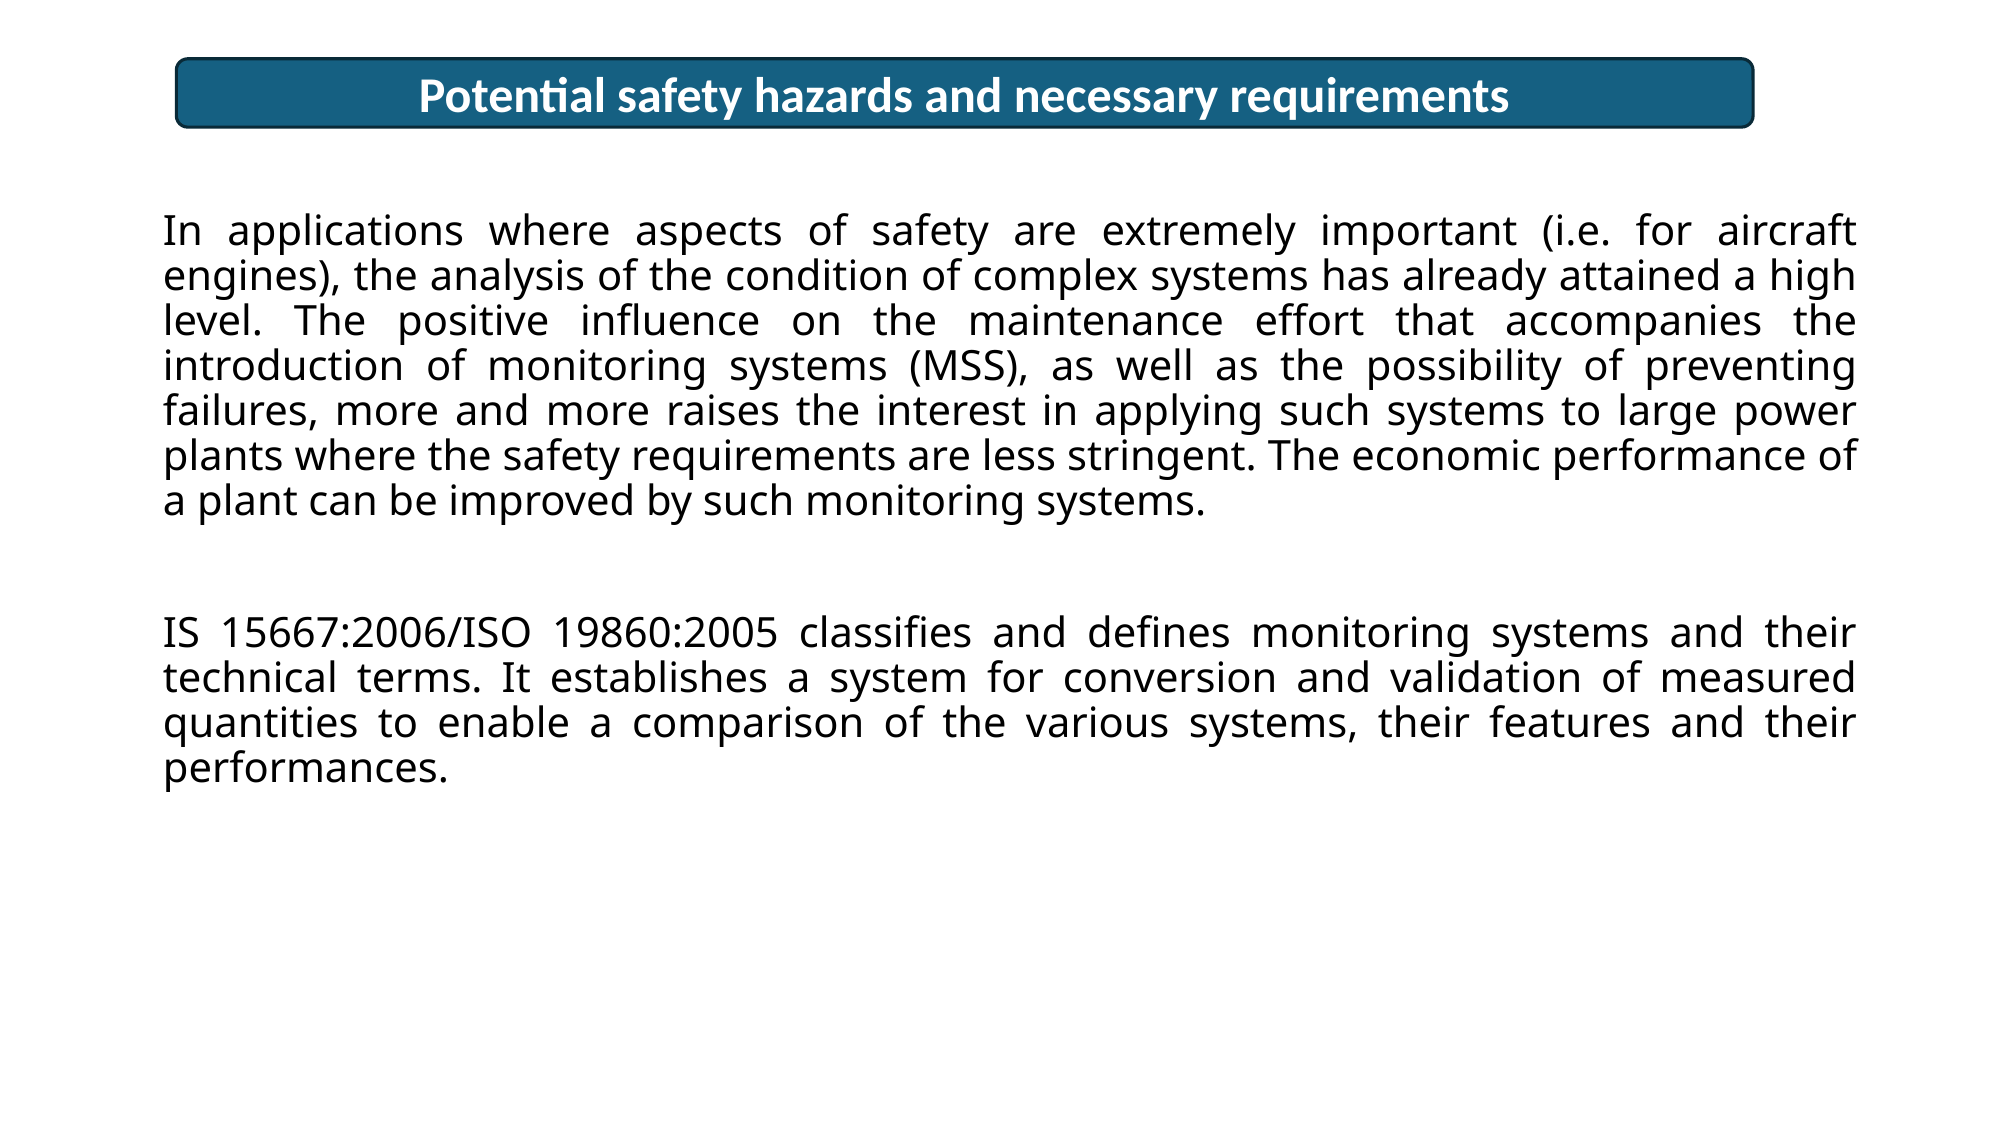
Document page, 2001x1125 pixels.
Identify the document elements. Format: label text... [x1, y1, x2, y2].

text_box Potential safety hazards and necessary requirements [174, 57, 1755, 129]
list In applications where aspects of safety are extremely important (i.e. for aircraft engines), the analysis of the condition of complex systems has already attained a high level. The positive influence on the maintenance effort that accompanies the introduction of monitoring systems (MSS), as well as the possibility of preventing failures, more and more raises the interest in applying such systems to large power plants where the safety requirements are less stringent. The economic performance of a plant can be improved by such monitoring systems. IS 15667:2006/ISO 19860:2005 classifies and defines monitoring systems and their technical terms. It establishes a system for conversion and validation of measured quantities to enable a comparison of the various systems, their features and their performances. [147, 202, 1873, 916]
